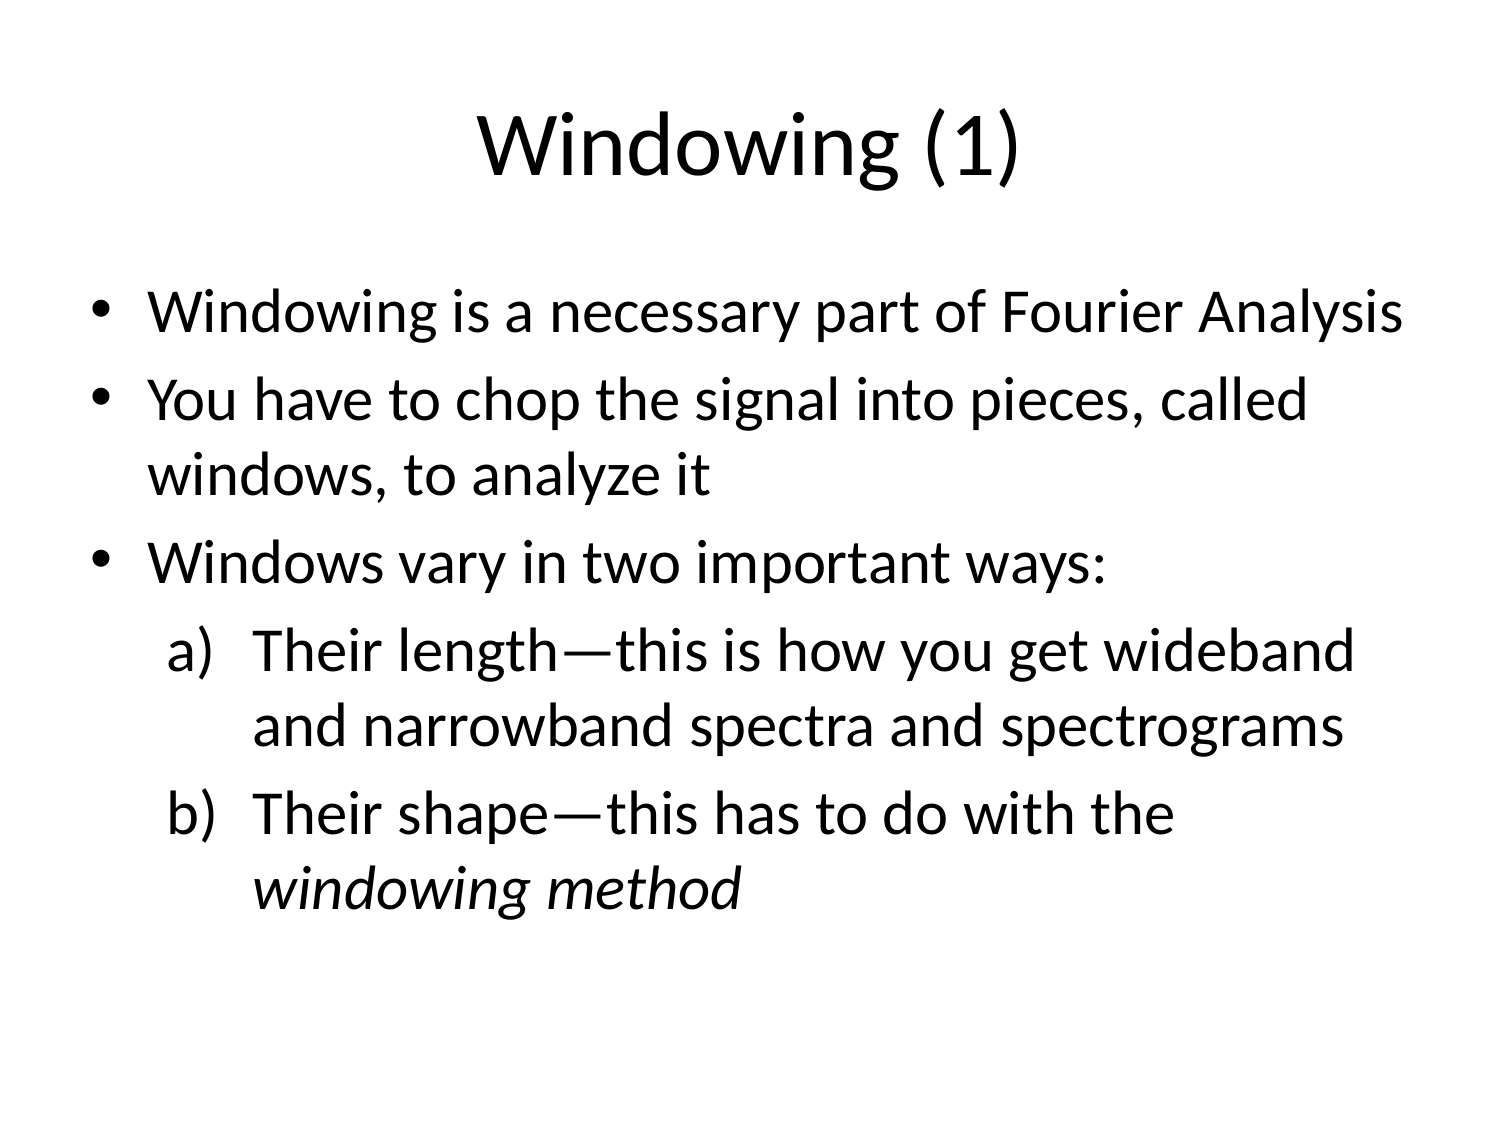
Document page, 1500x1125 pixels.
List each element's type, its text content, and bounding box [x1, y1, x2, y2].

list Windowing is a necessary part of Fourier Analysis You have to chop the signal into pieces, called windows, to analyze it Windows vary in two important ways: Their length—this is how you get wideband and narrowband spectra and spectrograms Their shape—this has to do with the windowing method [75, 262, 1425, 1005]
title Windowing (1) [75, 45, 1425, 233]
